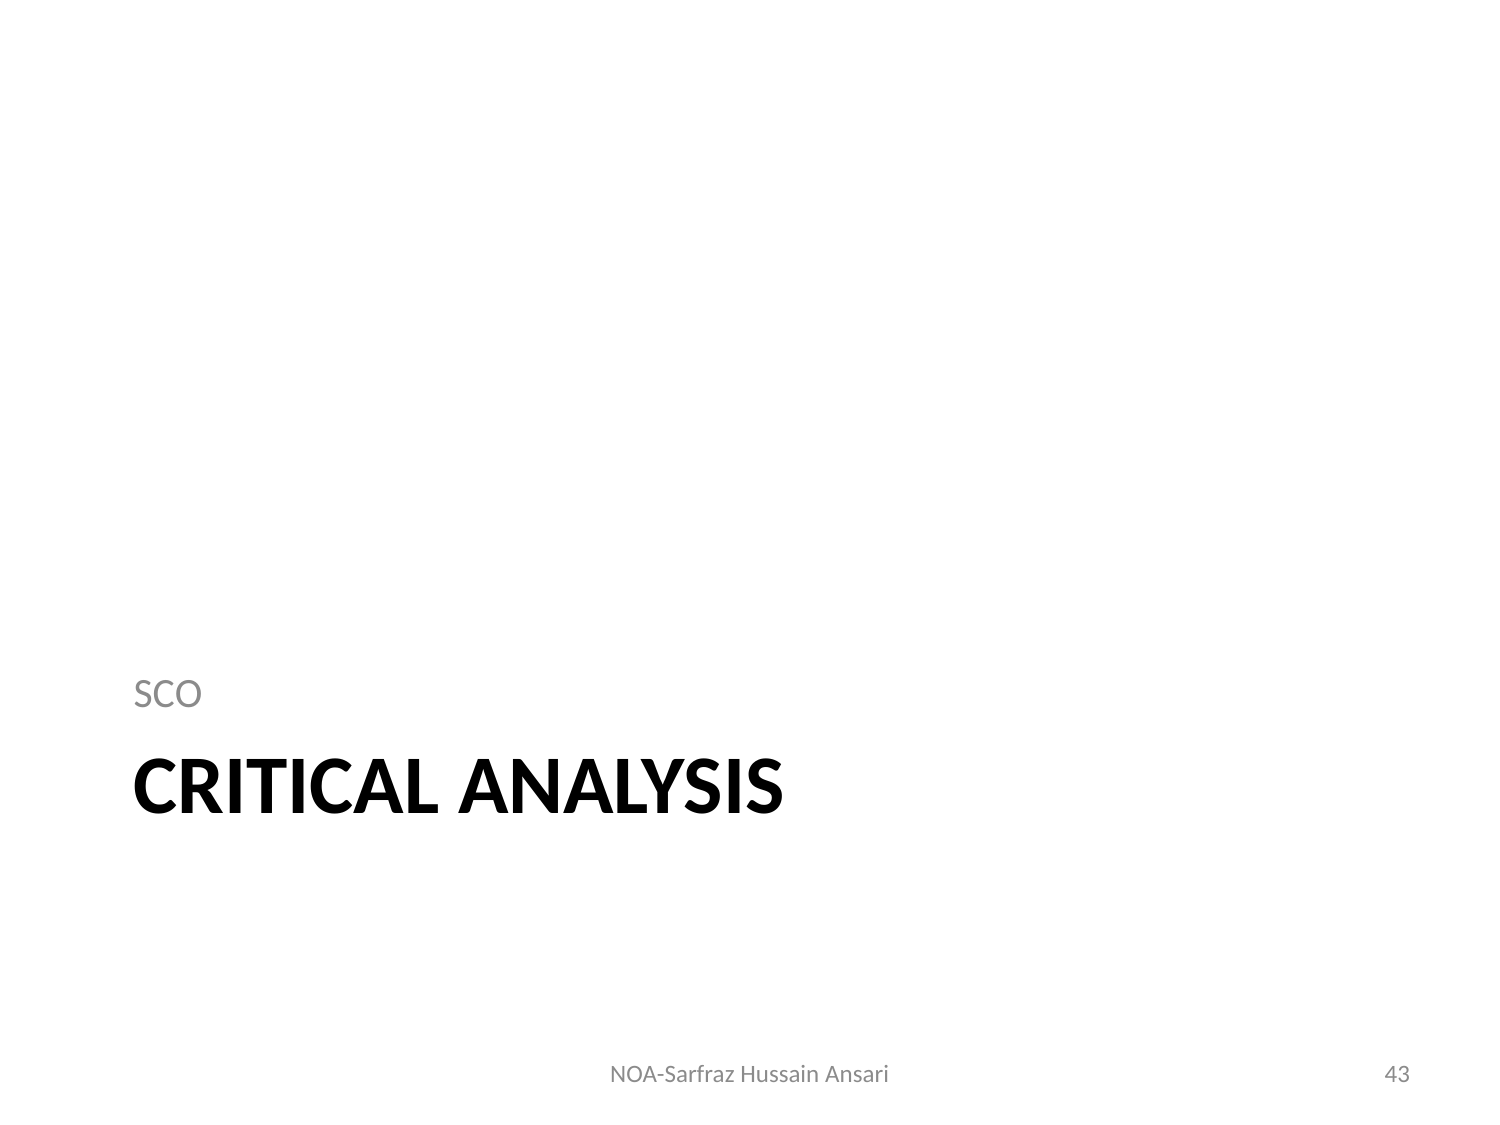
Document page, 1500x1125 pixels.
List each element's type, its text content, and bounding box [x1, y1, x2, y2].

slide_number 43 [1074, 1042, 1425, 1103]
list SCO [118, 476, 1394, 723]
footer NOA-Sarfraz Hussain Ansari [512, 1042, 988, 1103]
title Critical analysis [118, 723, 1394, 947]
